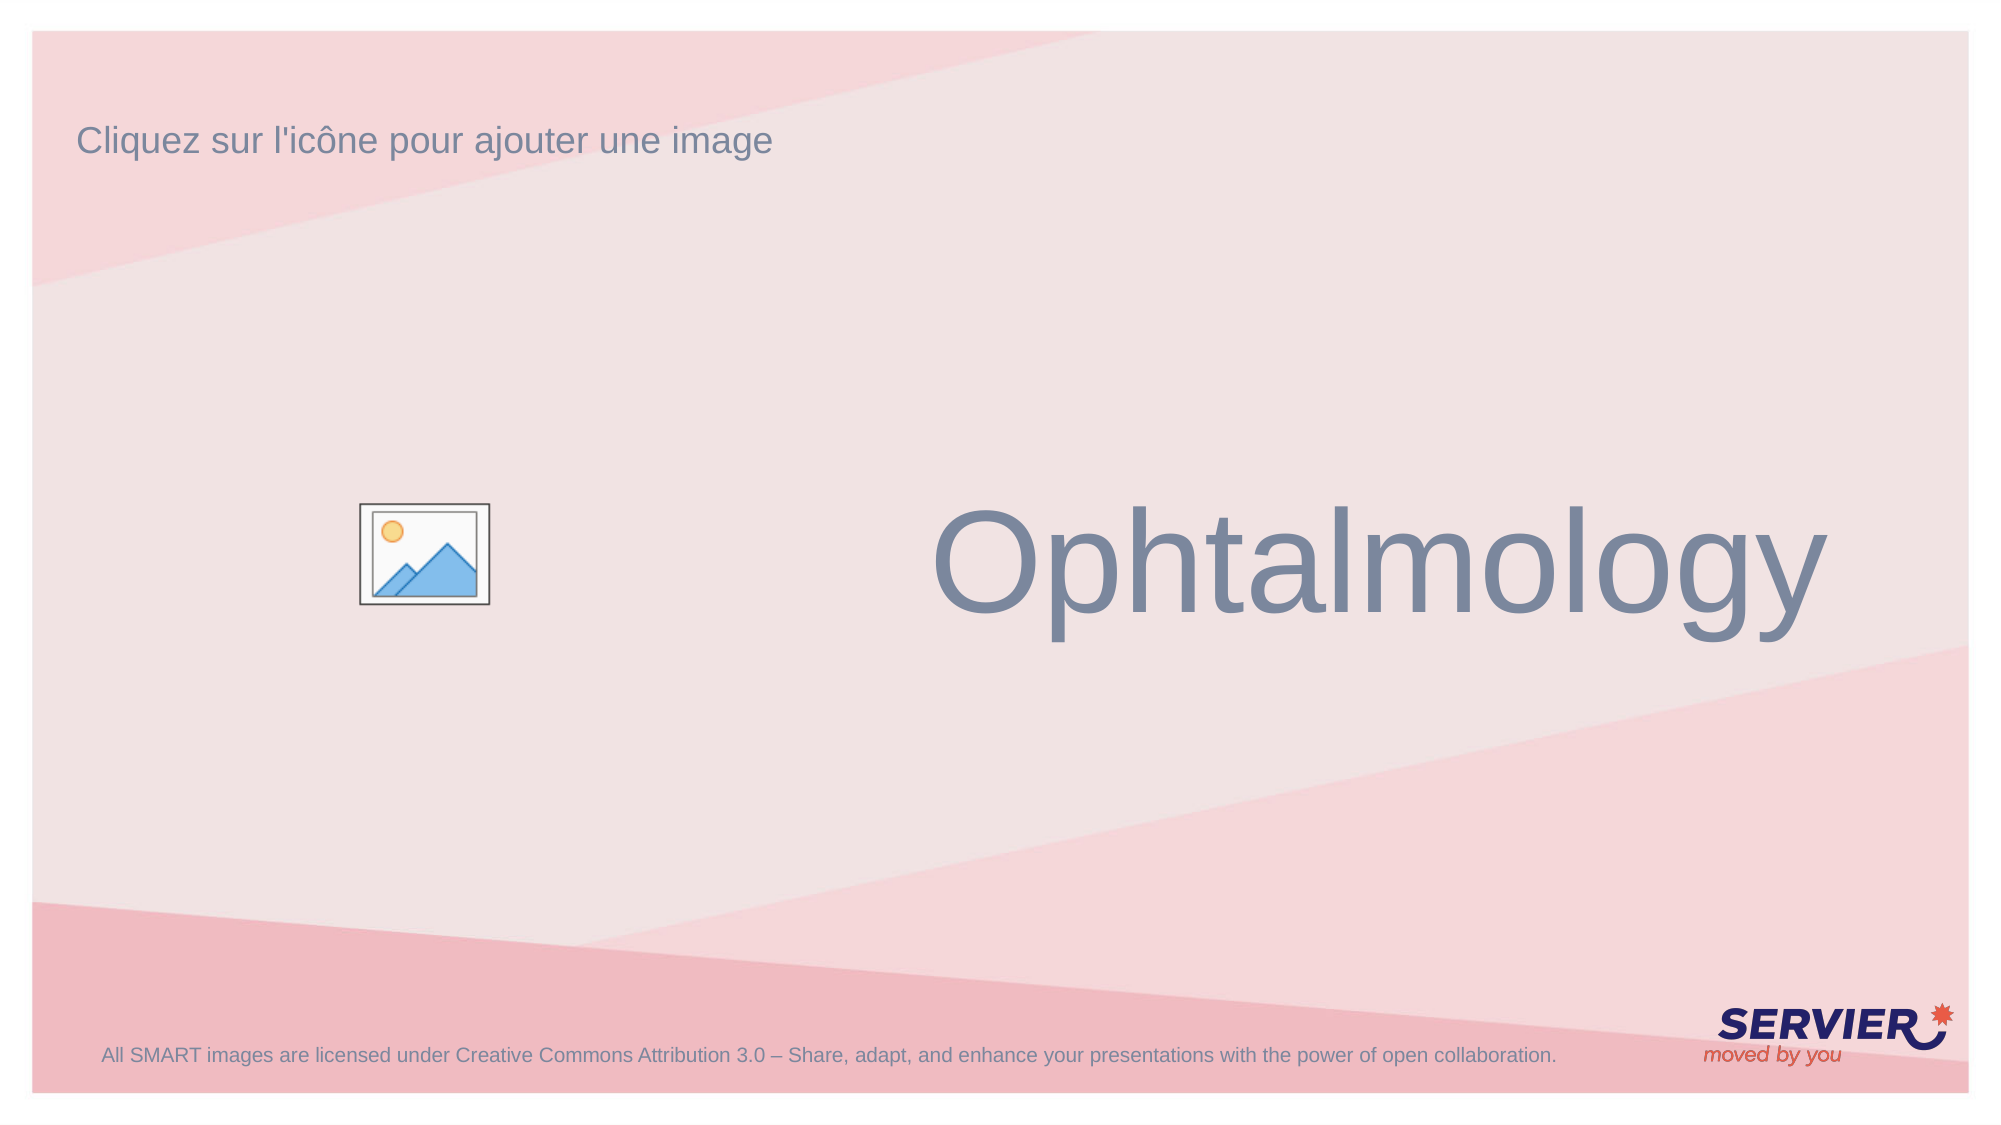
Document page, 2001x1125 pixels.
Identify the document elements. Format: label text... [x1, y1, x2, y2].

picture [0, 0, 2001, 1125]
title Ophtalmology [826, 294, 1931, 815]
